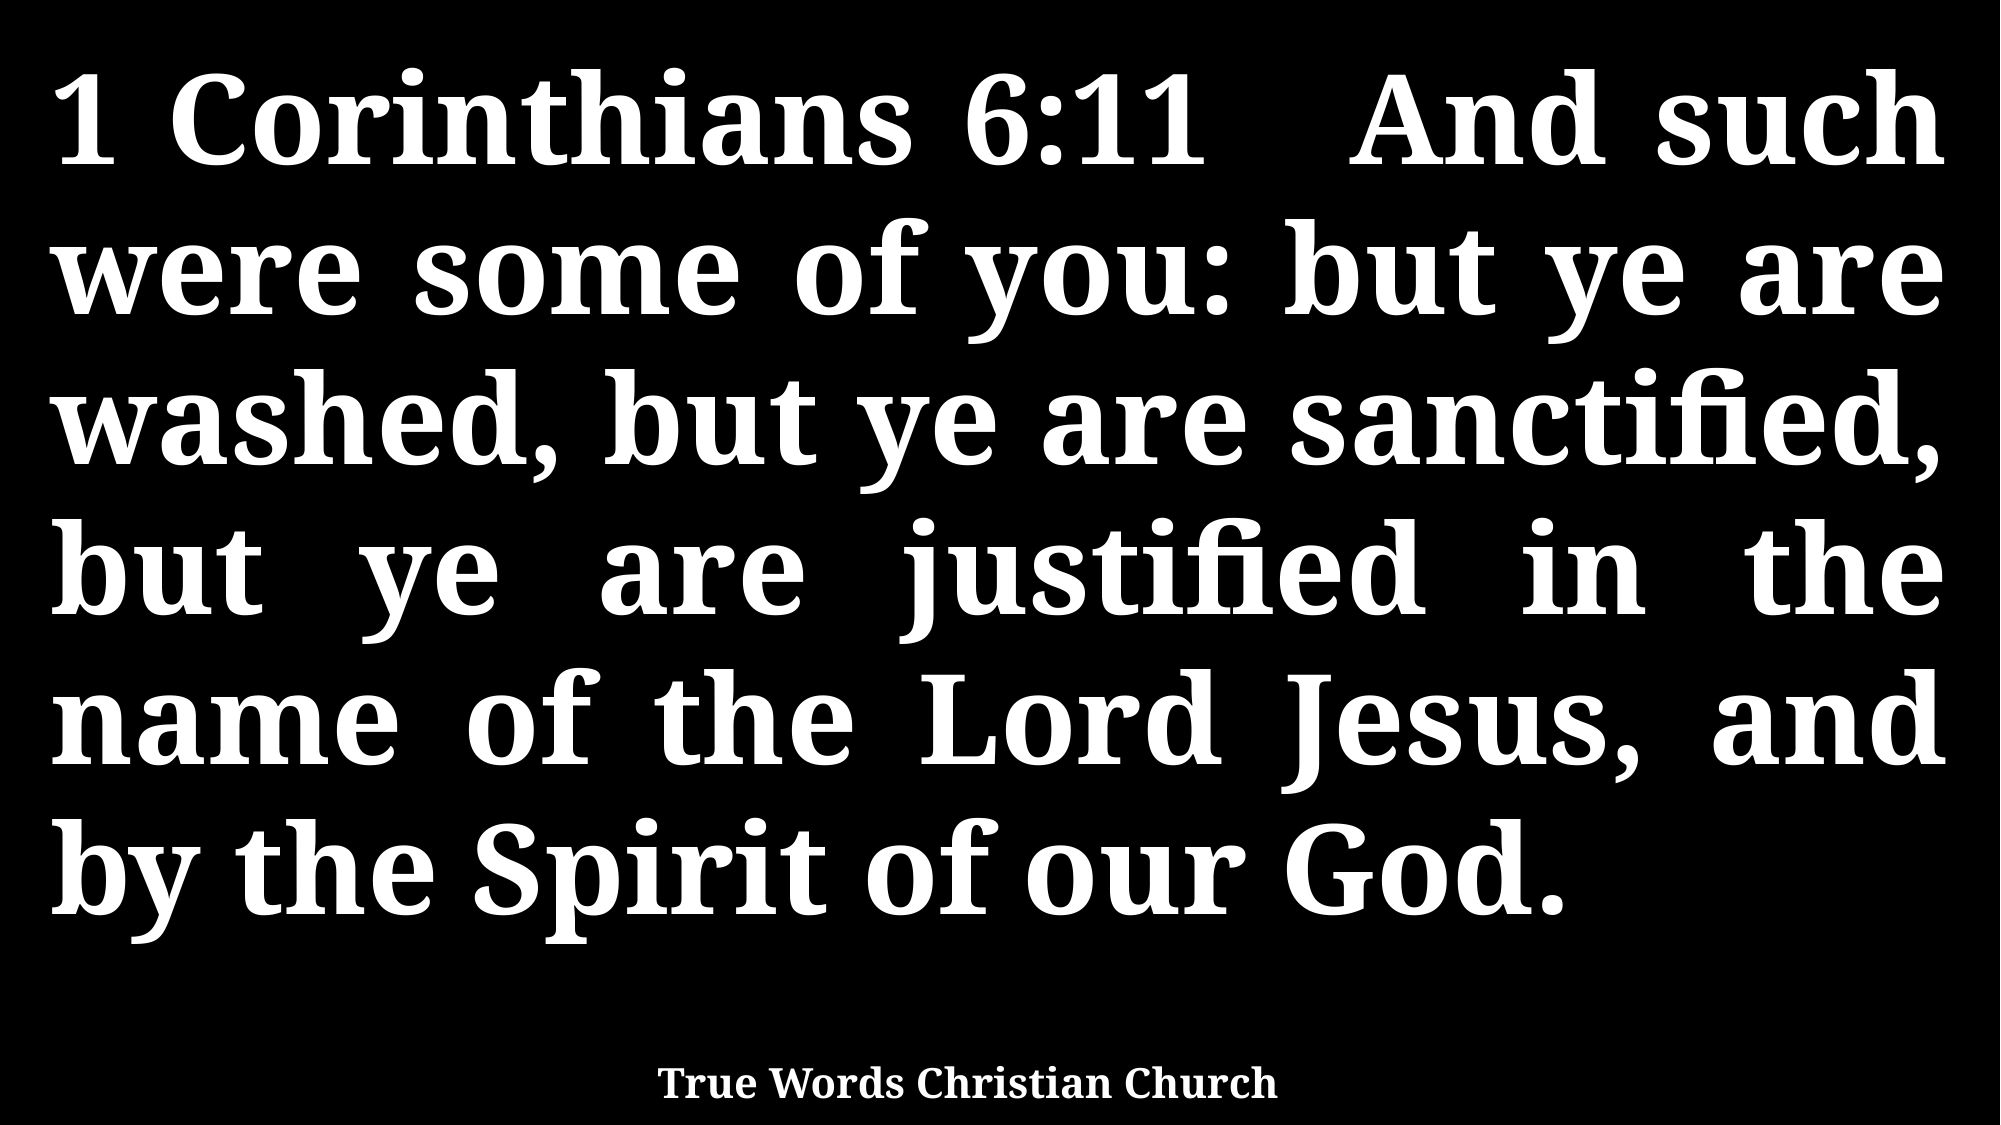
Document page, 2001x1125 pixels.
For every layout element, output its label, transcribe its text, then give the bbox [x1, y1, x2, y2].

text_box 1 Corinthians 6:11 And such were some of you: but ye are washed, but ye are sanctified, but ye are justified in the name of the Lord Jesus, and by the Spirit of our God. [35, 32, 1965, 948]
text_box True Words Christian Church [642, 1049, 1294, 1114]
